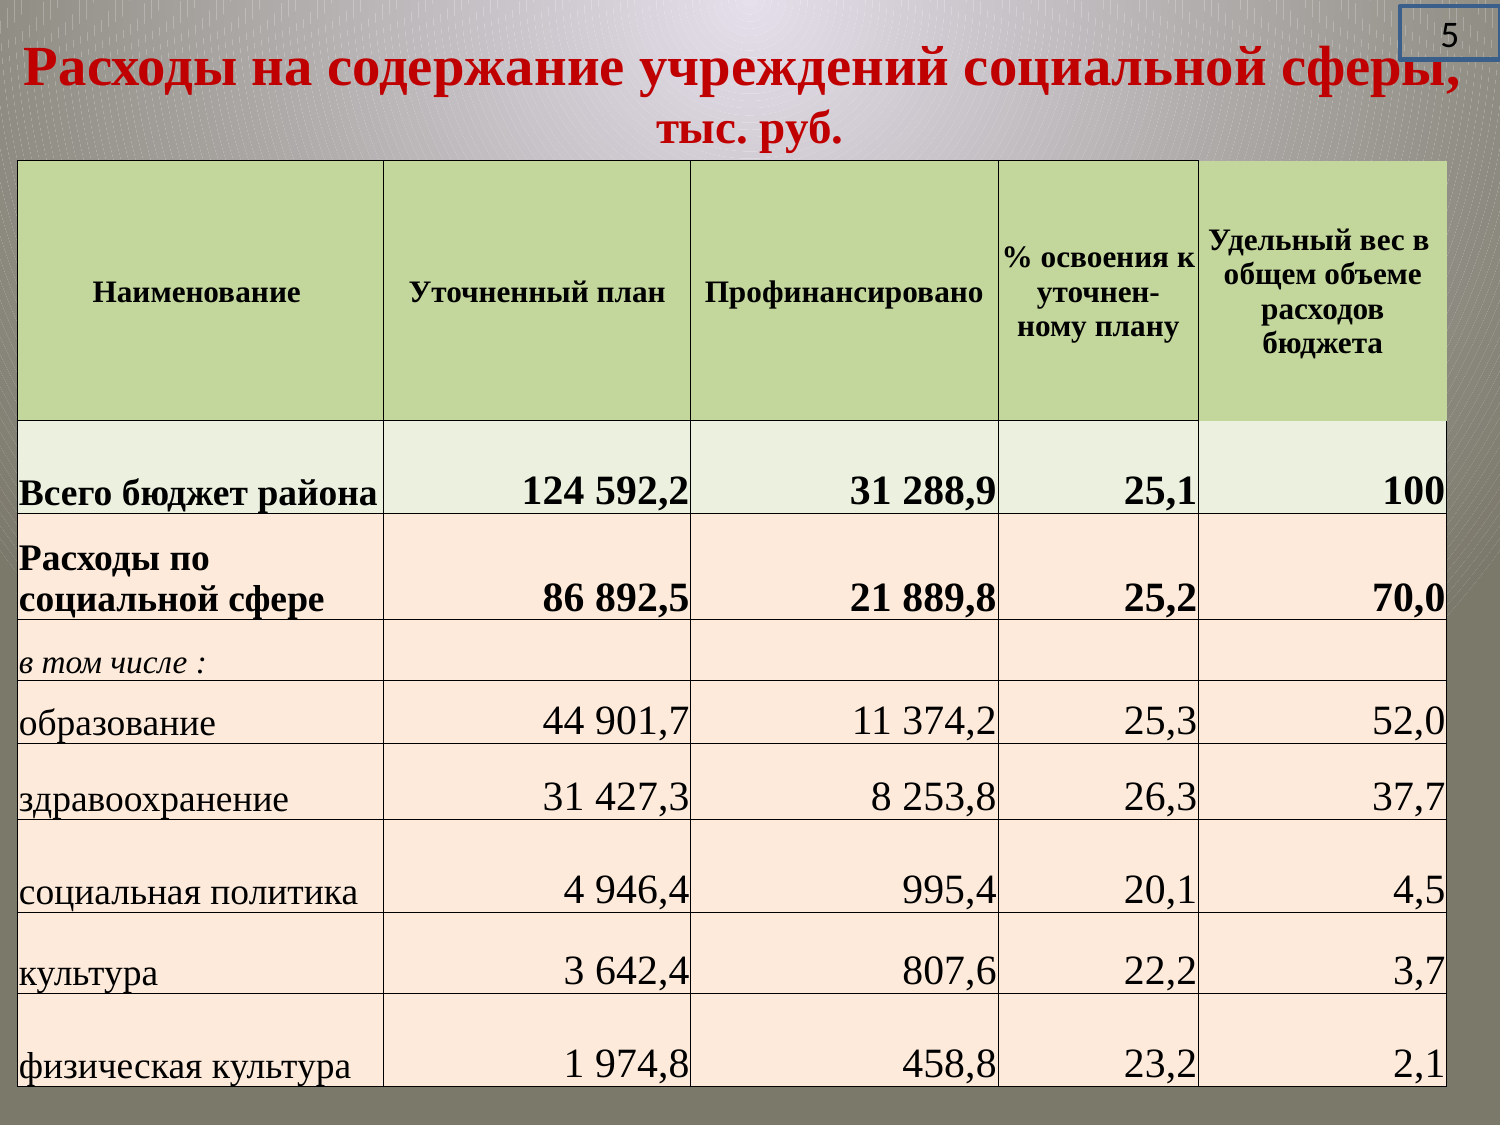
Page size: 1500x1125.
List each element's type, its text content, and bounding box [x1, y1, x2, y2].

table_cell 22,2 [999, 913, 1198, 993]
table_cell 25,3 [999, 681, 1198, 743]
title Расходы на содержание учреждений социальной сферы, тыс. руб. [0, 19, 1500, 161]
table_cell 26,3 [999, 744, 1198, 819]
table_cell 25,1 [999, 421, 1198, 513]
table_cell [384, 620, 690, 680]
table_cell 1 974,8 [384, 994, 690, 1086]
table_cell 20,1 [999, 820, 1198, 912]
table_cell 21 889,8 [691, 514, 998, 619]
table_cell 458,8 [691, 994, 998, 1086]
table_header Удельный вес в общем объеме расходов бюджета [1199, 161, 1447, 421]
table_cell культура [18, 913, 383, 993]
table_cell Расходы по социальной сфере [18, 514, 383, 619]
table_cell 100 [1199, 421, 1446, 513]
table_cell 70,0 [1199, 514, 1446, 619]
table_header Наименование [18, 161, 383, 420]
table_cell [1199, 620, 1446, 680]
table_cell здравоохранение [18, 744, 383, 819]
table_cell 124 592,2 [384, 421, 690, 513]
table_cell 37,7 [1199, 744, 1446, 819]
table_header % освоения к уточнен- ному плану [999, 161, 1198, 420]
table_header Профинансировано [691, 161, 998, 420]
table_cell в том числе : [18, 620, 383, 680]
table_cell 995,4 [691, 820, 998, 912]
table_cell 807,6 [691, 913, 998, 993]
table_cell 8 253,8 [691, 744, 998, 819]
table_cell 52,0 [1199, 681, 1446, 743]
table_header Уточненный план [384, 161, 690, 420]
table_cell 3 642,4 [384, 913, 690, 993]
table_cell 4 946,4 [384, 820, 690, 912]
table_cell 31 288,9 [691, 421, 998, 513]
table_cell Всего бюджет района [18, 421, 383, 513]
table_cell социальная политика [18, 820, 383, 912]
table_cell 25,2 [999, 514, 1198, 619]
table_cell образование [18, 681, 383, 743]
table_cell 31 427,3 [384, 744, 690, 819]
text_box 5 [1398, 4, 1500, 62]
table_cell 86 892,5 [384, 514, 690, 619]
table_cell [691, 620, 998, 680]
table_cell 11 374,2 [691, 681, 998, 743]
table_cell 44 901,7 [384, 681, 690, 743]
table_cell физическая культура [18, 994, 383, 1086]
table_cell 4,5 [1199, 820, 1446, 912]
table_cell 23,2 [999, 994, 1198, 1086]
table_cell [999, 620, 1198, 680]
table_cell 3,7 [1199, 913, 1446, 993]
table_cell 2,1 [1199, 994, 1446, 1086]
